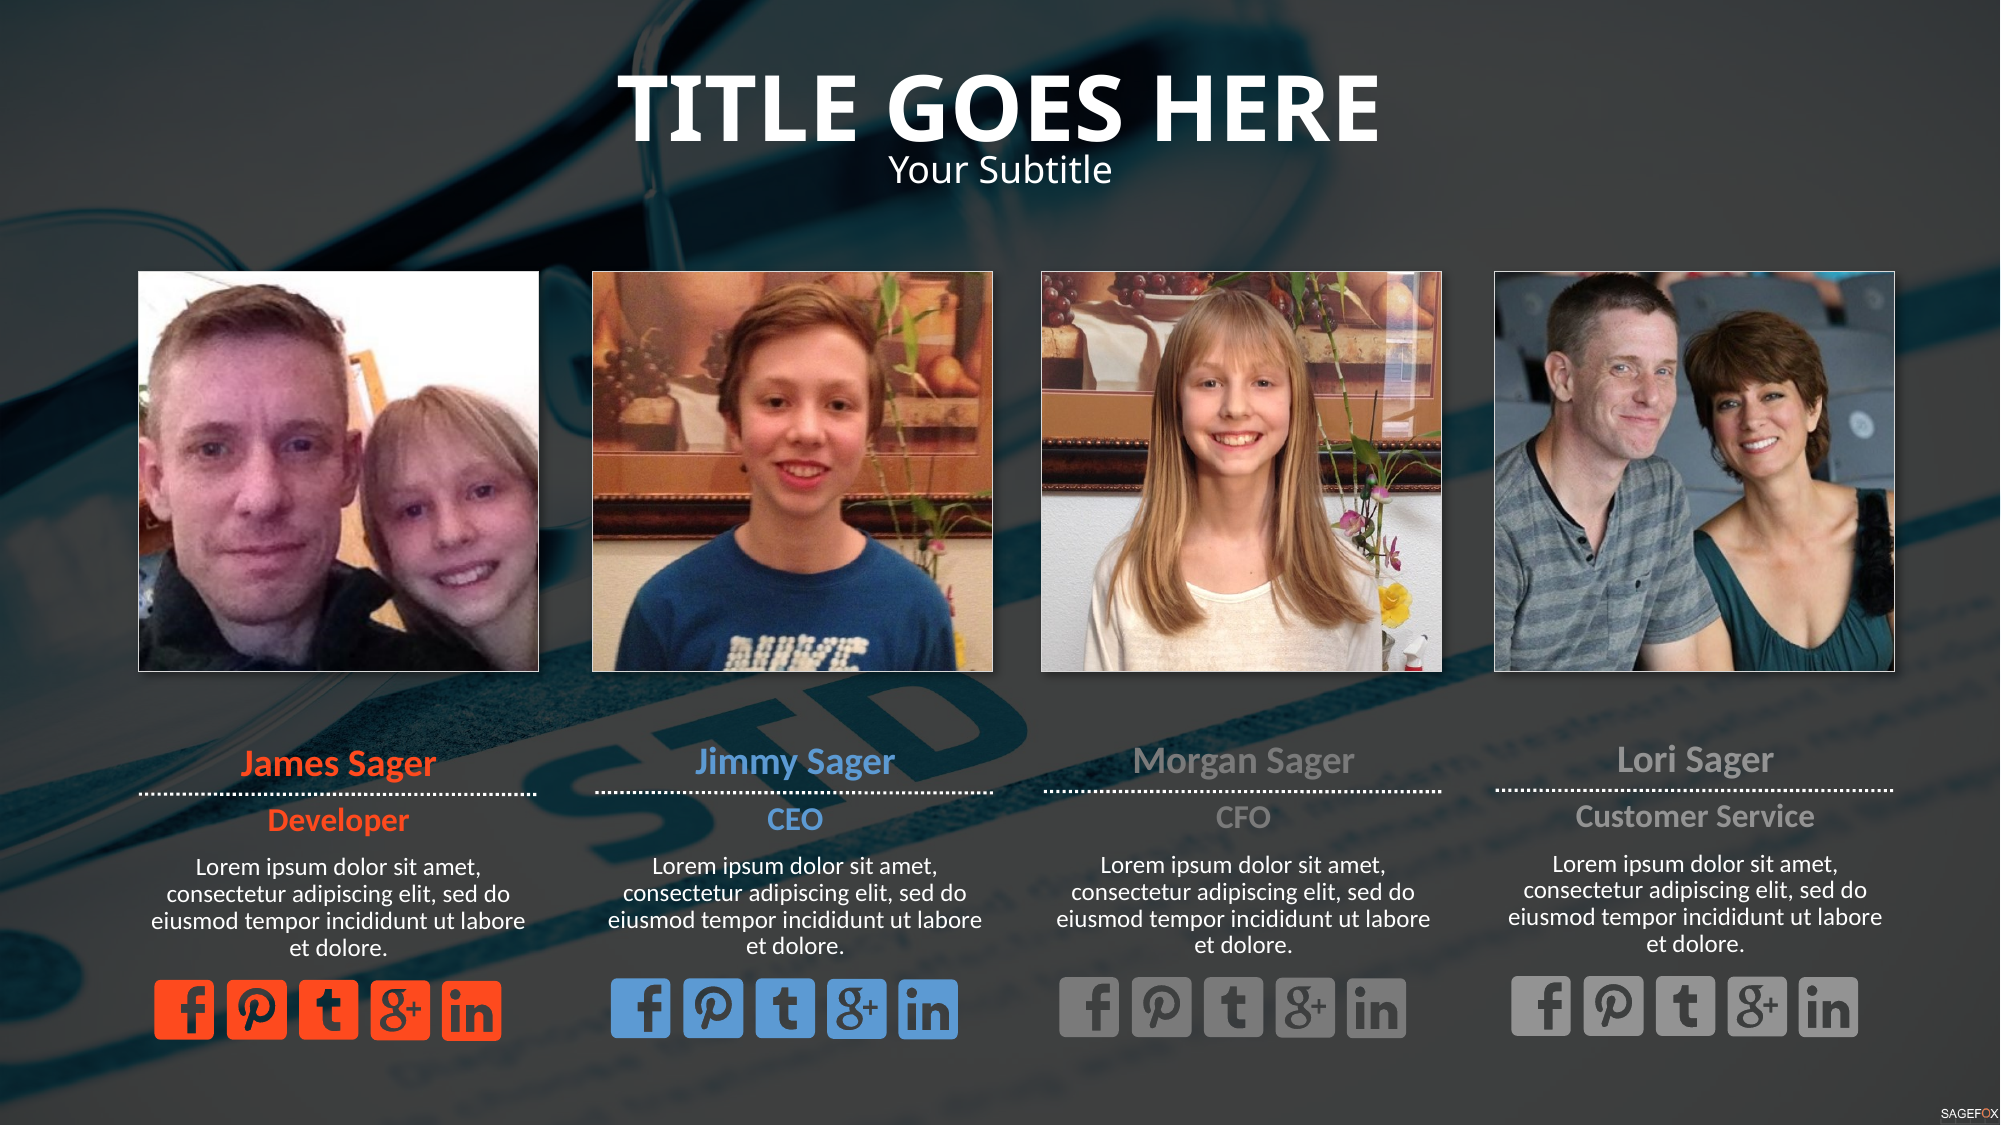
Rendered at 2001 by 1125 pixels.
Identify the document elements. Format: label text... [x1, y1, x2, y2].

text_box Morgan Sager [1068, 739, 1419, 782]
text_box Lorem ipsum dolor sit amet, consectetur adipiscing elit, sed do eiusmod tempor incididunt ut labore et dolore. [1043, 851, 1444, 965]
text_box [1494, 271, 1896, 673]
text_box [1040, 270, 1442, 672]
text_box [1059, 977, 1407, 1039]
text_box [591, 270, 993, 672]
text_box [1511, 976, 1859, 1038]
picture [0, 0, 2001, 1125]
text_box CFO [1068, 797, 1419, 840]
text_box [138, 270, 540, 672]
text_box Customer Service [1520, 796, 1871, 839]
text_box Developer [163, 799, 514, 842]
text_box James Sager [163, 742, 514, 785]
text_box Lorem ipsum dolor sit amet, consectetur adipiscing elit, sed do eiusmod tempor incididunt ut labore et dolore. [138, 854, 539, 968]
text_box Jimmy Sager [620, 740, 971, 784]
text_box Lorem ipsum dolor sit amet, consectetur adipiscing elit, sed do eiusmod tempor incididunt ut labore et dolore. [1495, 850, 1896, 964]
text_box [548, 42, 1452, 199]
text_box Lorem ipsum dolor sit amet, consectetur adipiscing elit, sed do eiusmod tempor incididunt ut labore et dolore. [595, 852, 996, 966]
text_box CEO [620, 798, 971, 841]
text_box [610, 978, 958, 1040]
text_box Lori Sager [1520, 738, 1871, 781]
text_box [154, 979, 502, 1041]
